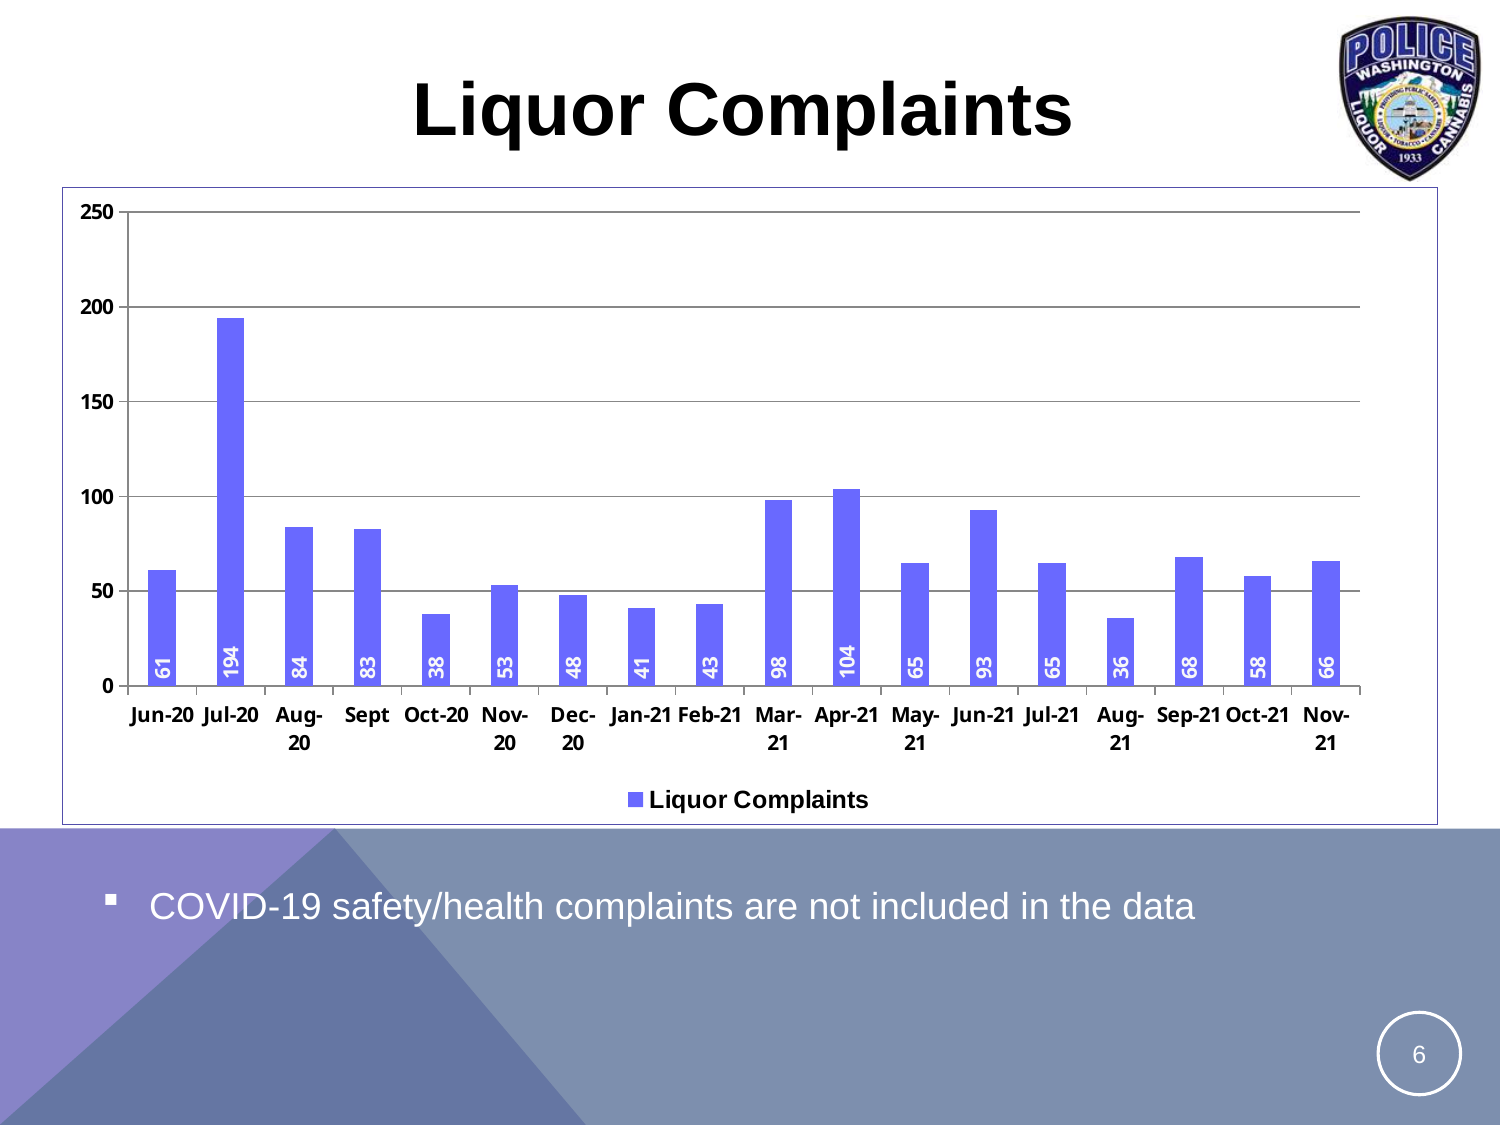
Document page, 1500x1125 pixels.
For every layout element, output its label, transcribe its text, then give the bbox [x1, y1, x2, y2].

text_box COVID-19 safety/health complaints are not included in the data [87, 874, 1348, 1025]
slide_number 6 [1376, 1010, 1463, 1097]
chart [62, 187, 1438, 826]
picture [1337, 15, 1483, 182]
title Liquor Complaints [75, 60, 1413, 150]
